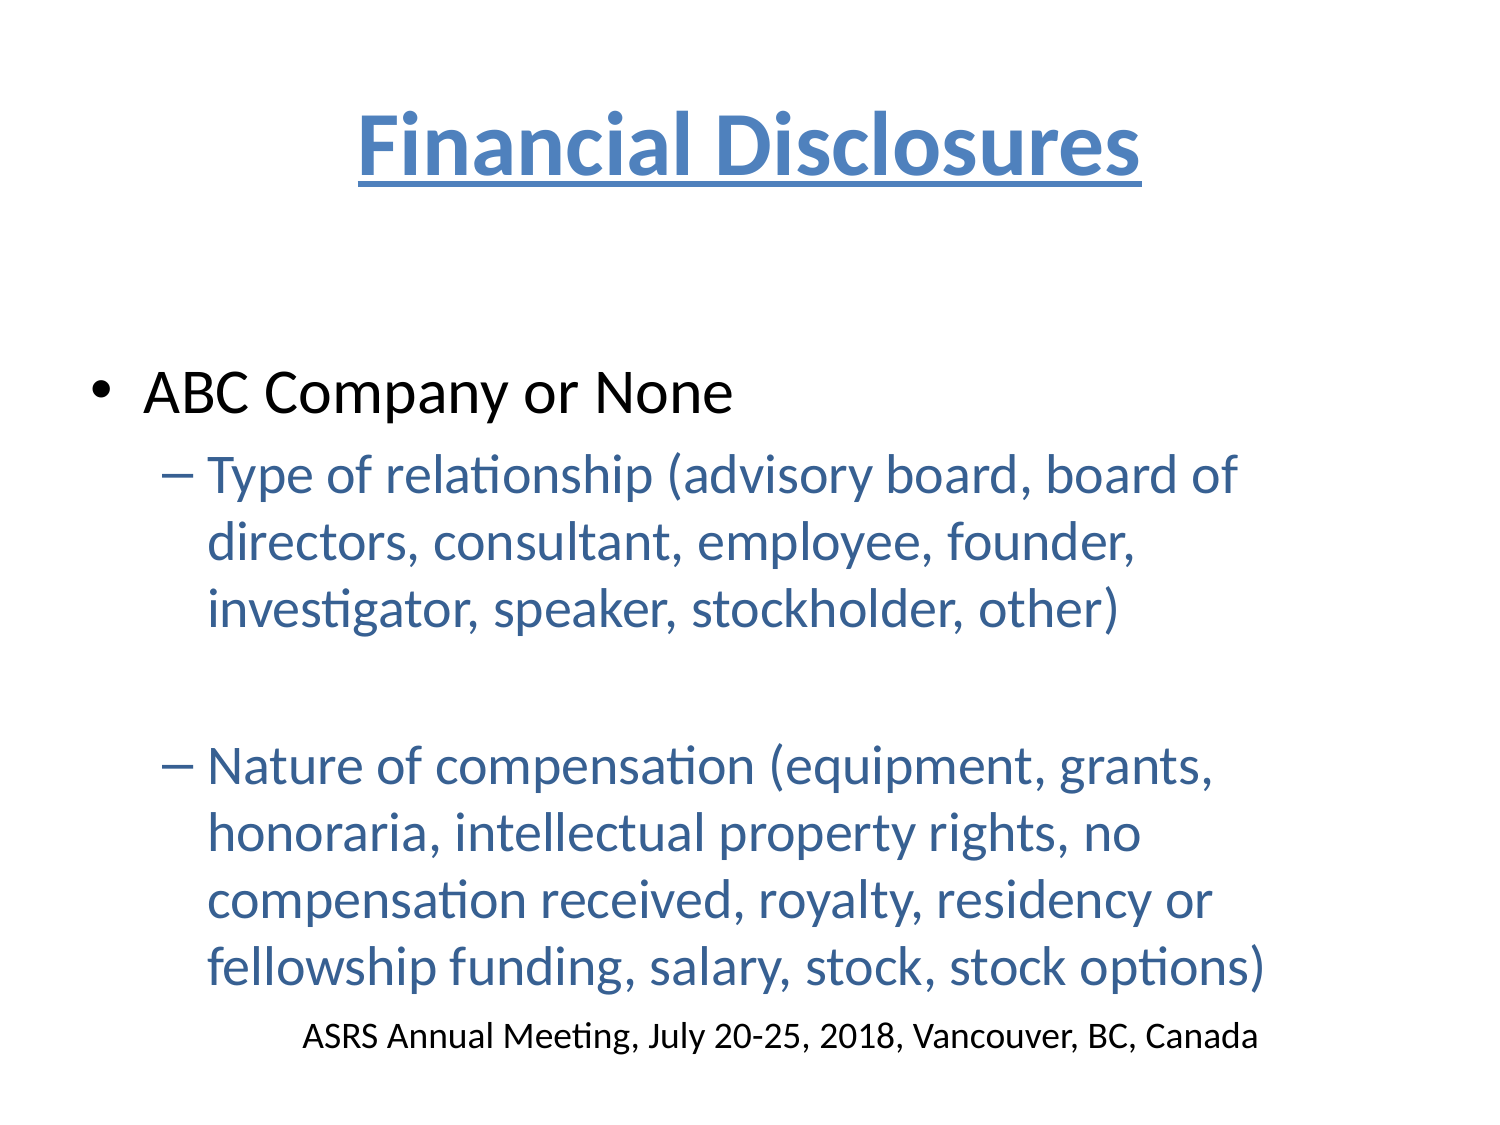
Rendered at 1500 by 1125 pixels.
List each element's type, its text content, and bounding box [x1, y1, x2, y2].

title Financial Disclosures [75, 45, 1425, 233]
text_box ASRS Annual Meeting, July 20-25, 2018, Vancouver, BC, Canada [262, 1012, 1300, 1064]
list ABC Company or None Type of relationship (advisory board, board of directors, consultant, employee, founder, investigator, speaker, stockholder, other) Nature of compensation (equipment, grants, honoraria, intellectual property rights, no compensation received, royalty, residency or fellowship funding, salary, stock, stock options) [75, 262, 1425, 1005]
